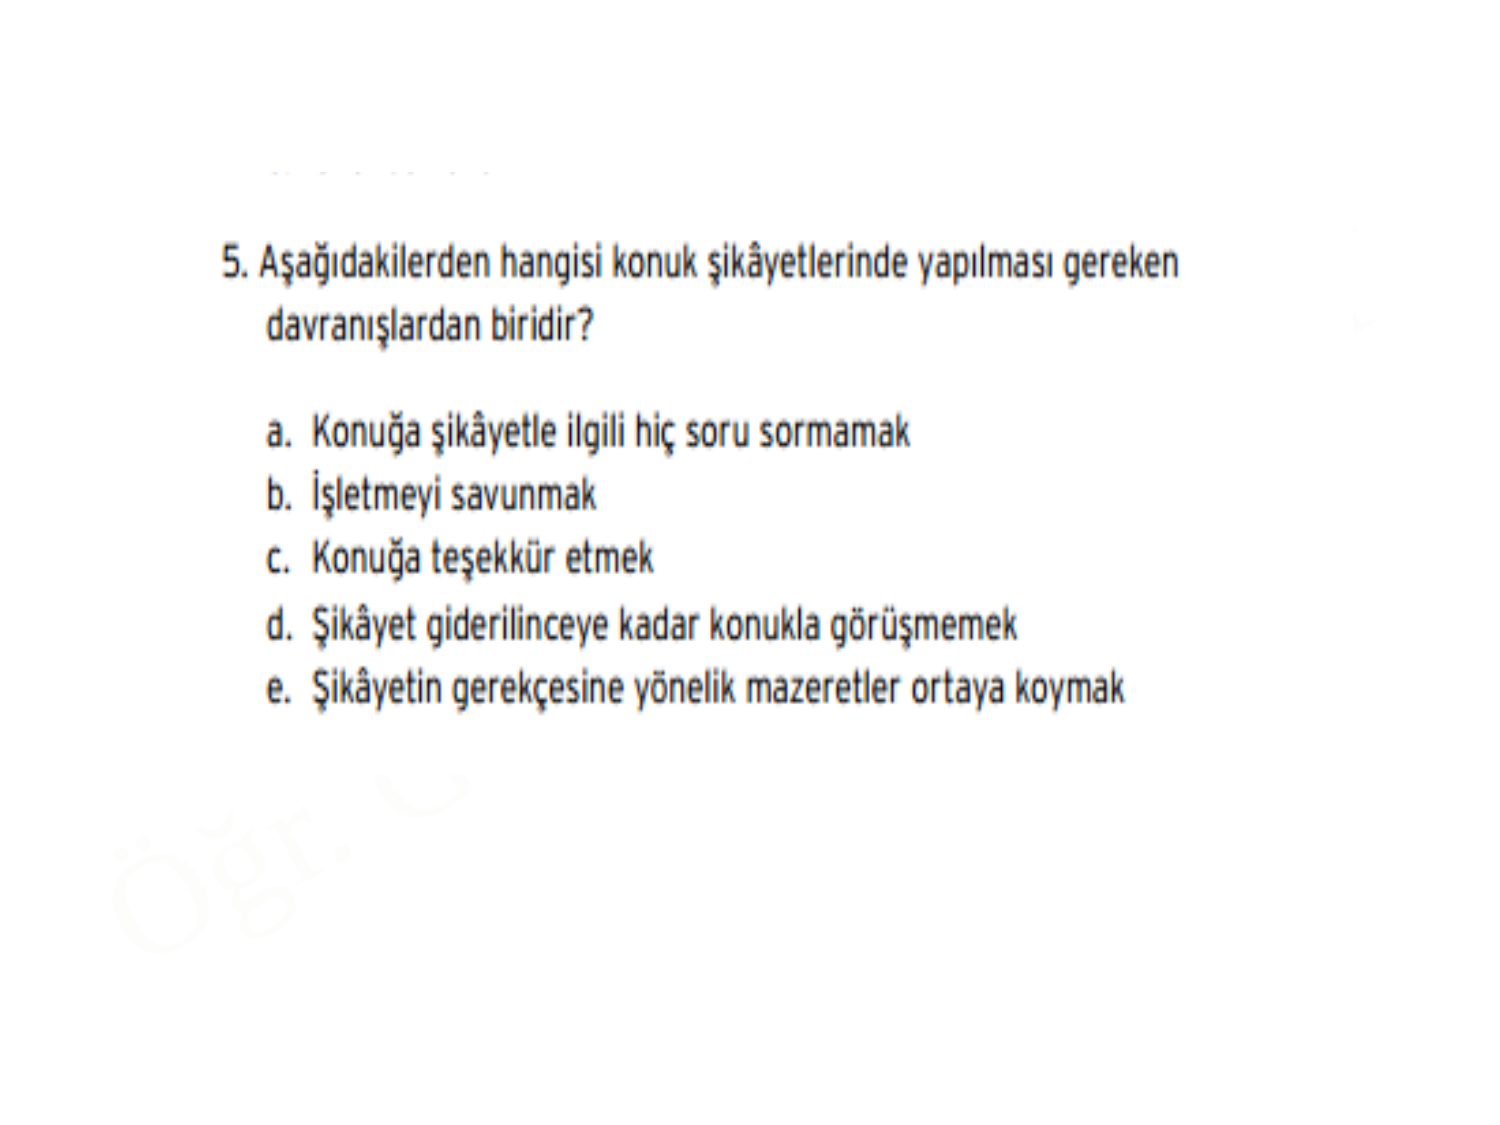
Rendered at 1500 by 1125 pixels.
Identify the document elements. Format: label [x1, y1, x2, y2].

picture [76, 172, 1353, 776]
